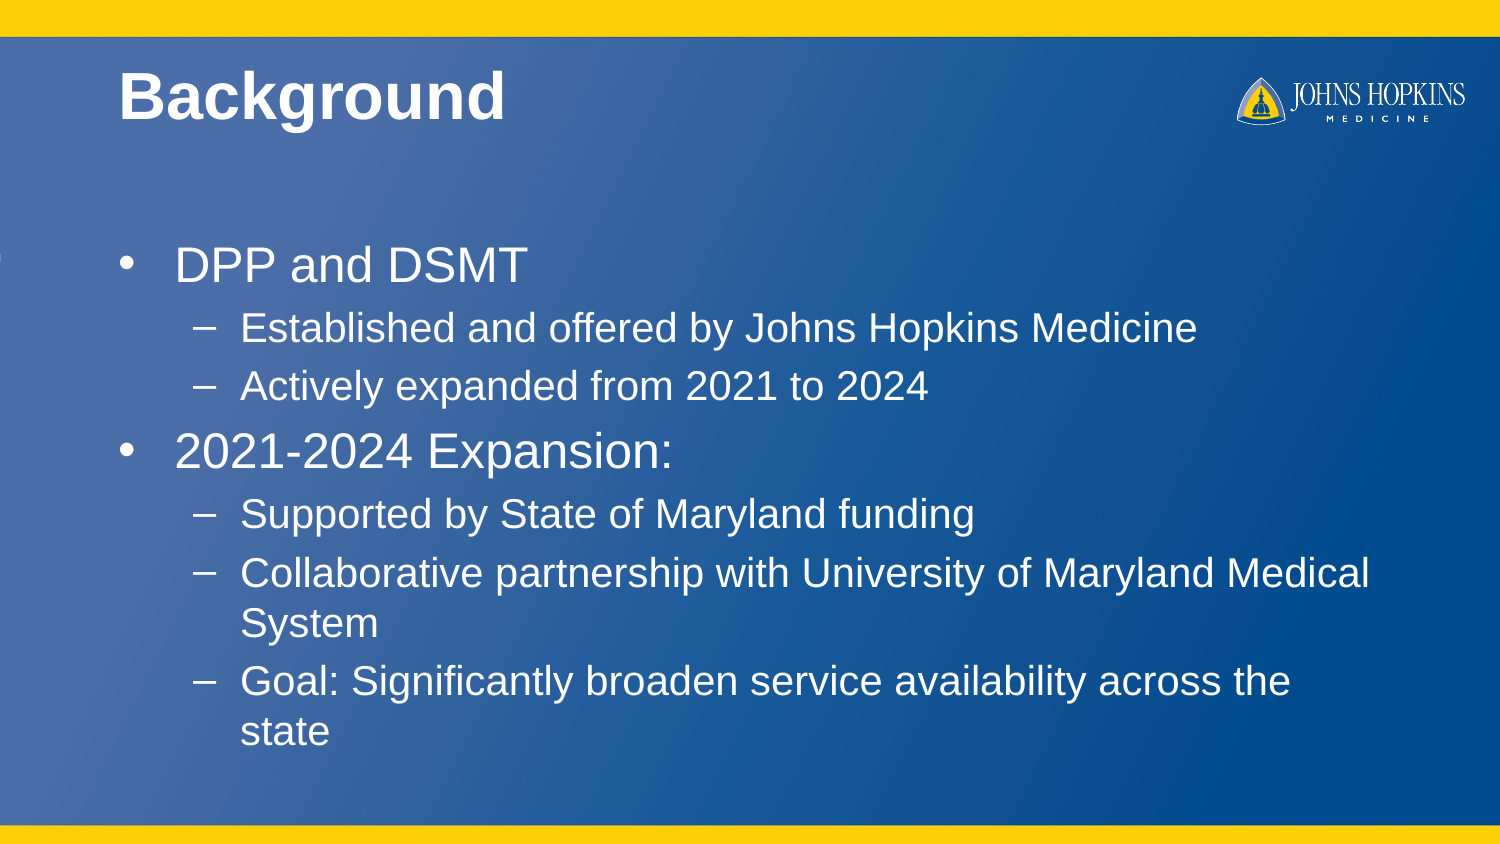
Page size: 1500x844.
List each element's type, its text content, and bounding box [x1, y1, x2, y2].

picture [0, 0, 1500, 844]
title Background [103, 44, 1397, 208]
list DPP and DSMT Established and offered by Johns Hopkins Medicine Actively expanded from 2021 to 2024 2021-2024 Expansion: Supported by State of Maryland funding Collaborative partnership with University of Maryland Medical System Goal: Significantly broaden service availability across the state [103, 224, 1397, 760]
